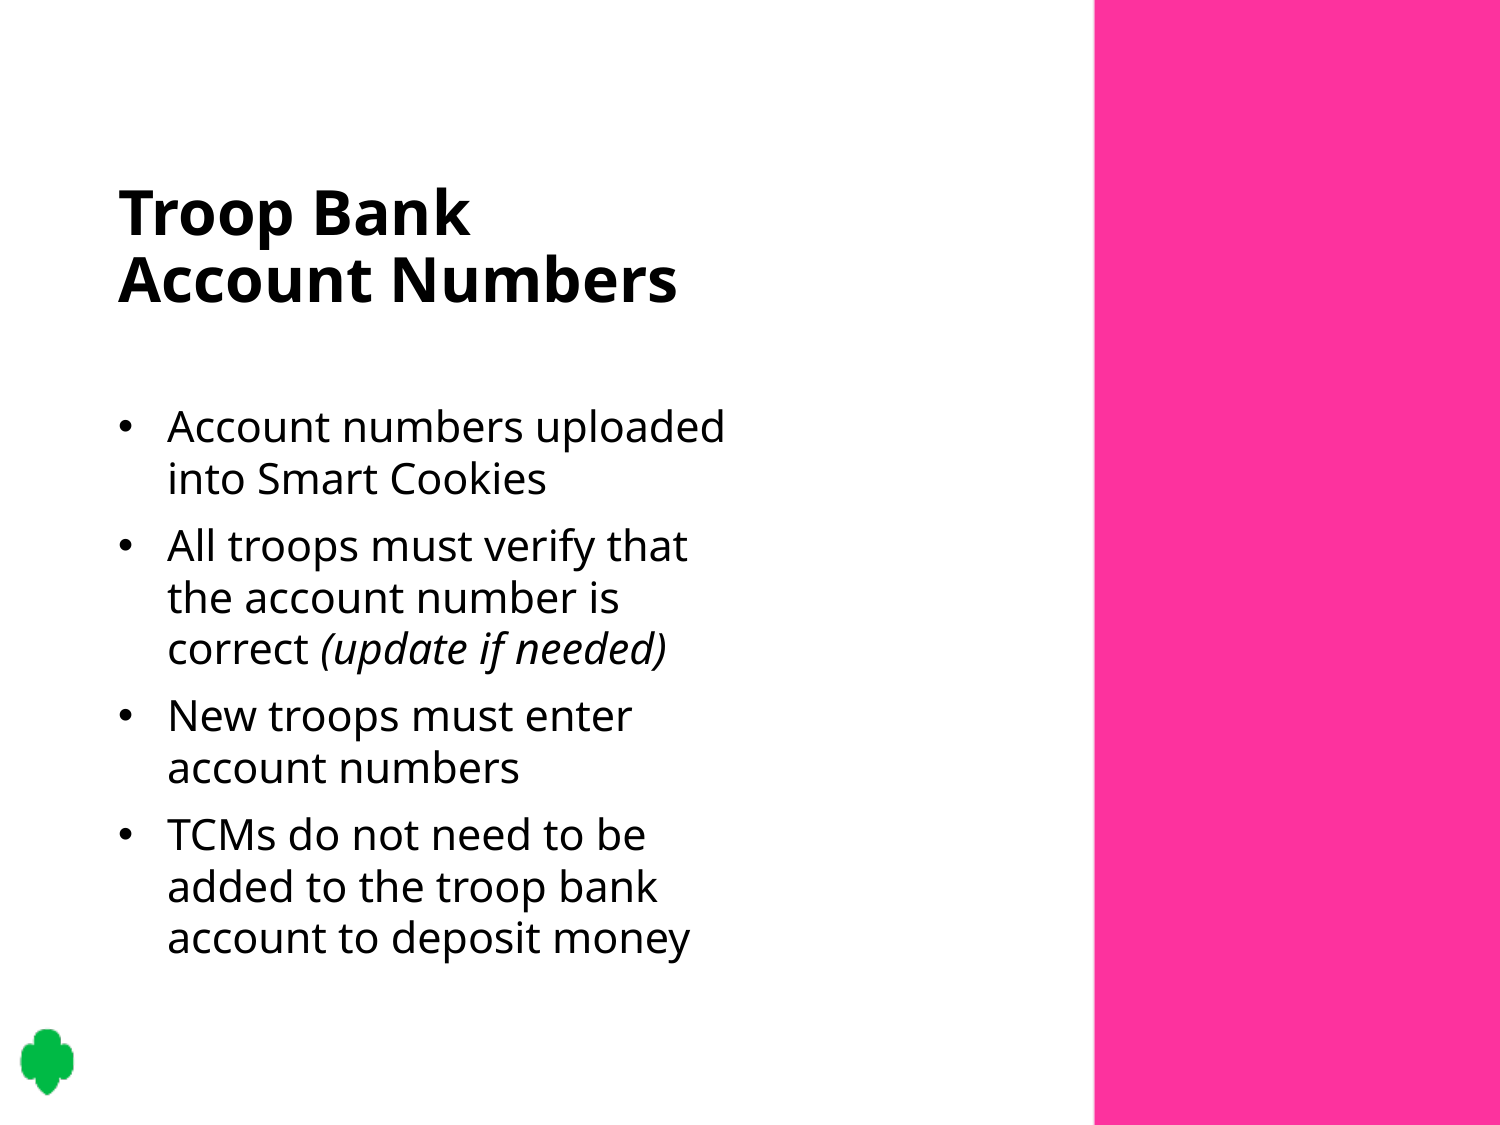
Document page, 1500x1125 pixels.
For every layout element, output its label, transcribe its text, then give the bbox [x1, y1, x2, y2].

list Account numbers uploaded into Smart Cookies All troops must verify that the account number is correct (update if needed) New troops must enter account numbers TCMs do not need to be added to the troop bank account to deposit money [103, 392, 750, 985]
picture [0, 0, 1500, 1125]
title Troop Bank Account Numbers [103, 140, 750, 358]
